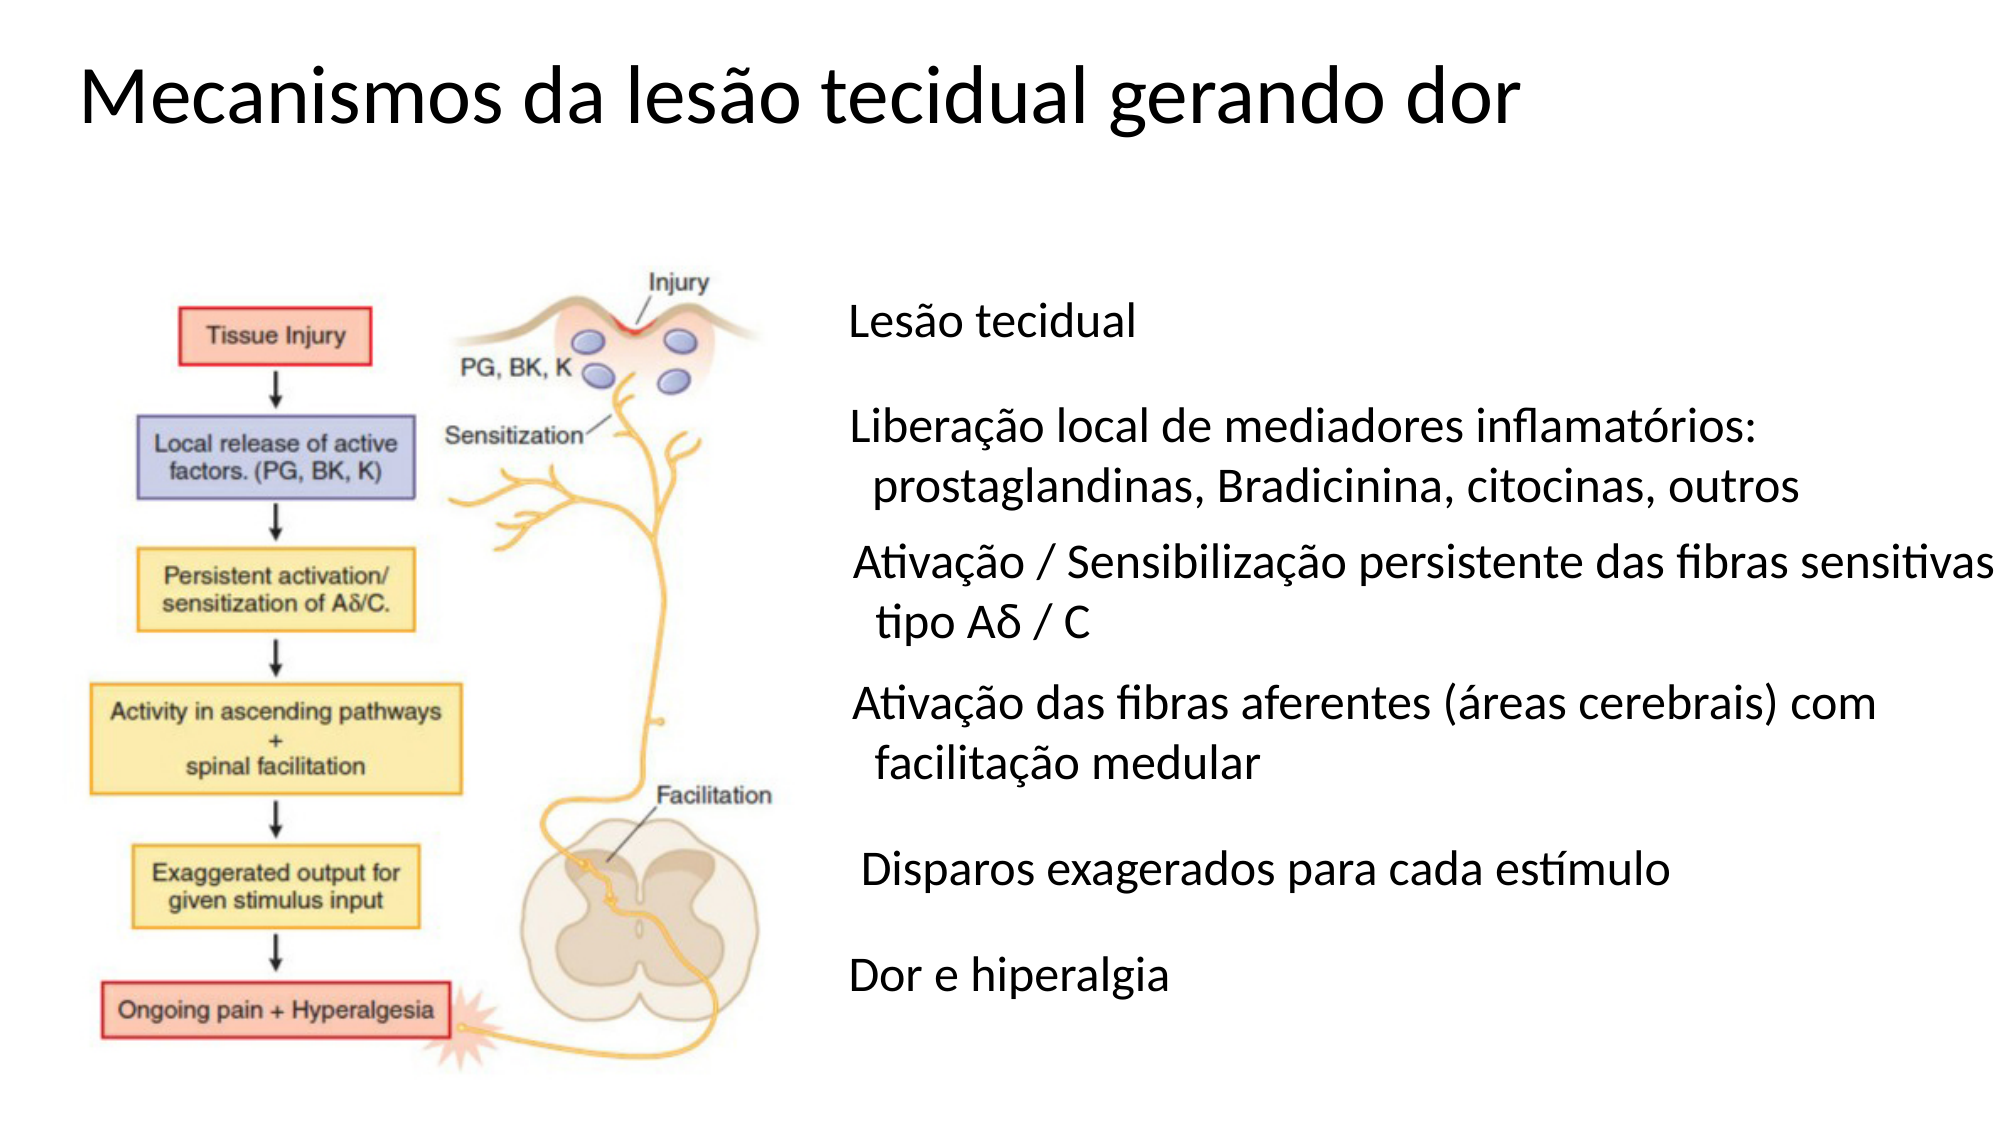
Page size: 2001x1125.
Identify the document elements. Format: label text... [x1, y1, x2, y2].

text_box Ativação das fibras aferentes (áreas cerebrais) com facilitação medular [877, 662, 1893, 797]
text_box Dor e hiperalgia [877, 934, 1186, 1009]
picture [26, 190, 877, 1125]
text_box Liberação local de mediadores inflamatórios: prostaglandinas, Bradicinina, citocinas, outros [877, 385, 1816, 520]
text_box Ativação / Sensibilização persistente das fibras sensitivas tipo Aδ / C [877, 521, 2000, 657]
text_box Lesão tecidual [877, 280, 1153, 356]
text_box Mecanismos da lesão tecidual gerando dor [64, 32, 1539, 148]
text_box Disparos exagerados para cada estímulo [877, 828, 1687, 904]
